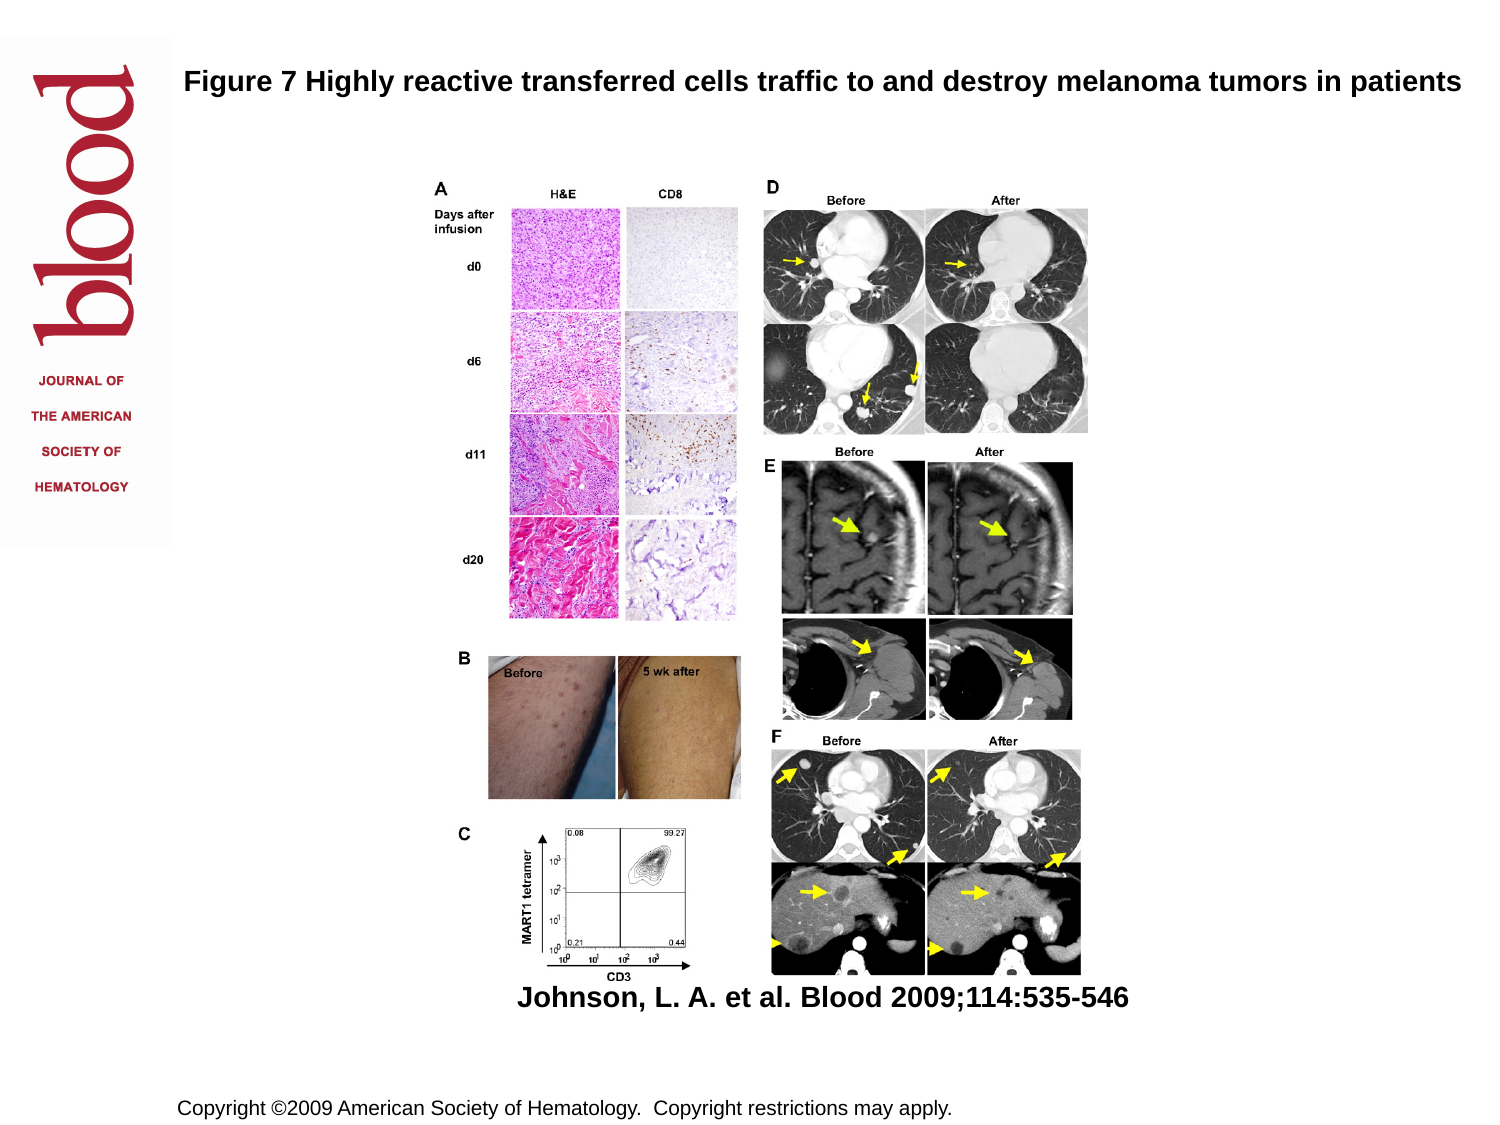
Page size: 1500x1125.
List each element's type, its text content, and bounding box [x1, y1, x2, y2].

text_box Copyright ©2009 American Society of Hematology. Copyright restrictions may apply. [177, 1095, 1471, 1120]
text_box Johnson, L. A. et al. Blood 2009;114:535-546 [177, 979, 1471, 1014]
picture [434, 180, 1088, 981]
text_box Figure 7 Highly reactive transferred cells traffic to and destroy melanoma tumors in patients [177, 64, 1471, 99]
picture [0, 37, 172, 548]
